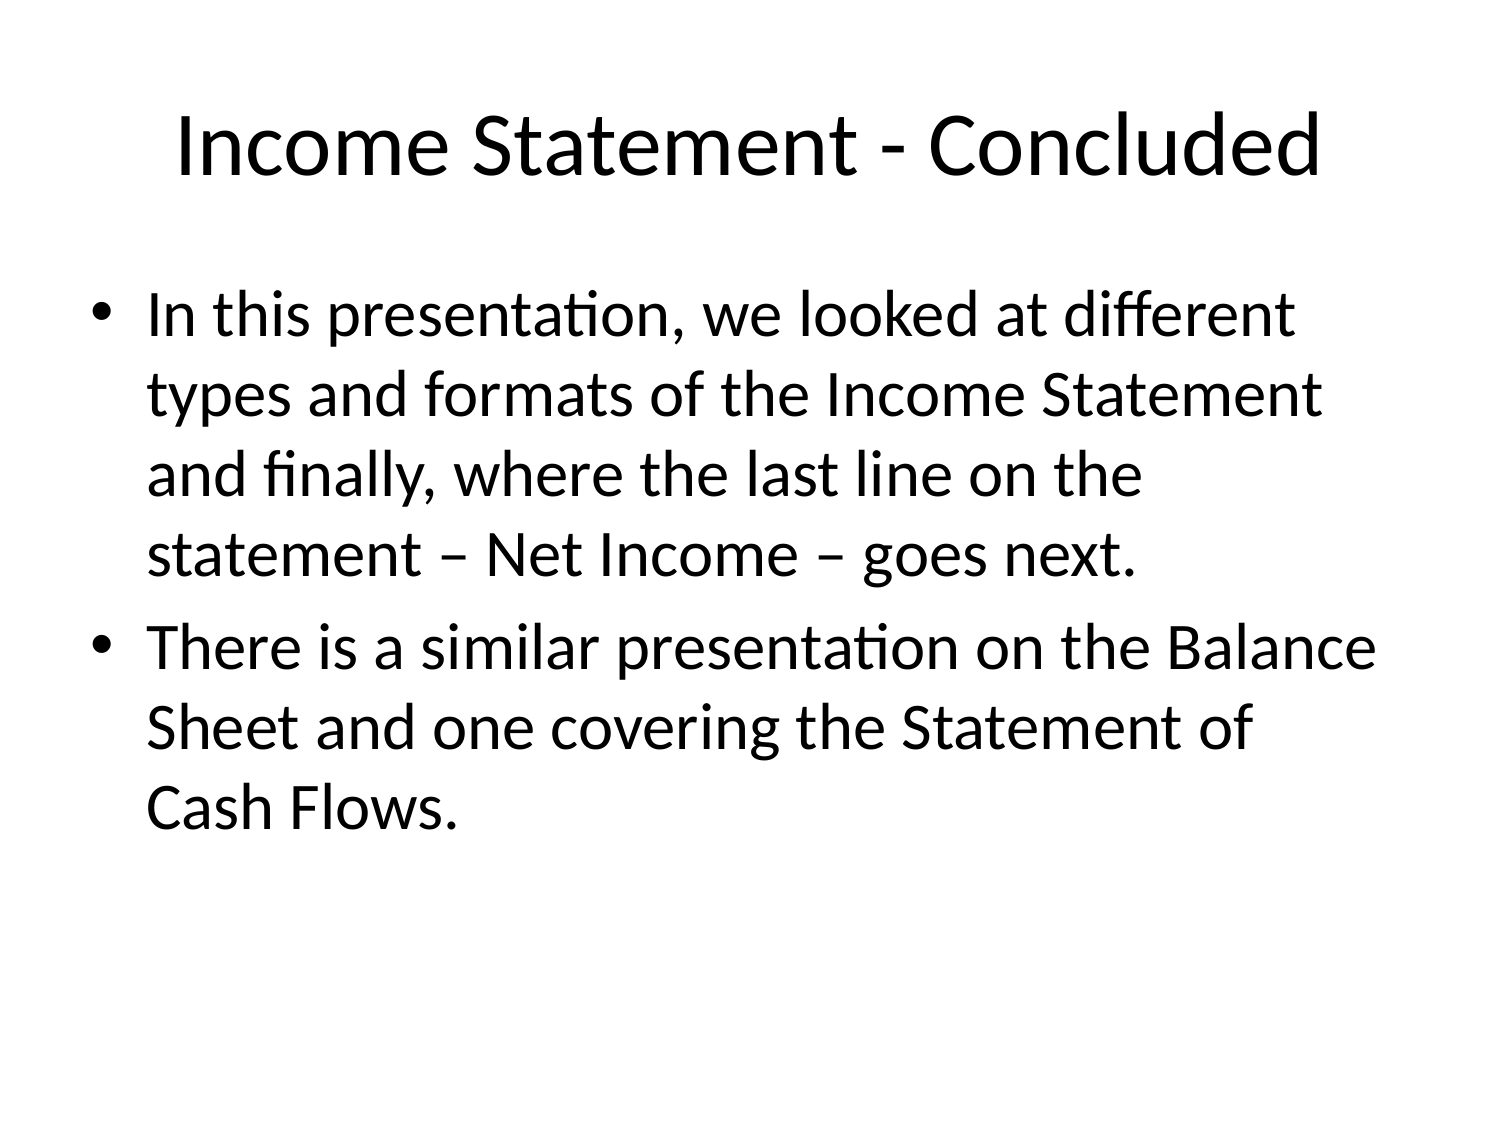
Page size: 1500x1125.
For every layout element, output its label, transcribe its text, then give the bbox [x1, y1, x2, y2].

list In this presentation, we looked at different types and formats of the Income Statement and finally, where the last line on the statement – Net Income – goes next. There is a similar presentation on the Balance Sheet and one covering the Statement of Cash Flows. [75, 262, 1425, 1005]
title Income Statement - Concluded [75, 45, 1425, 233]
